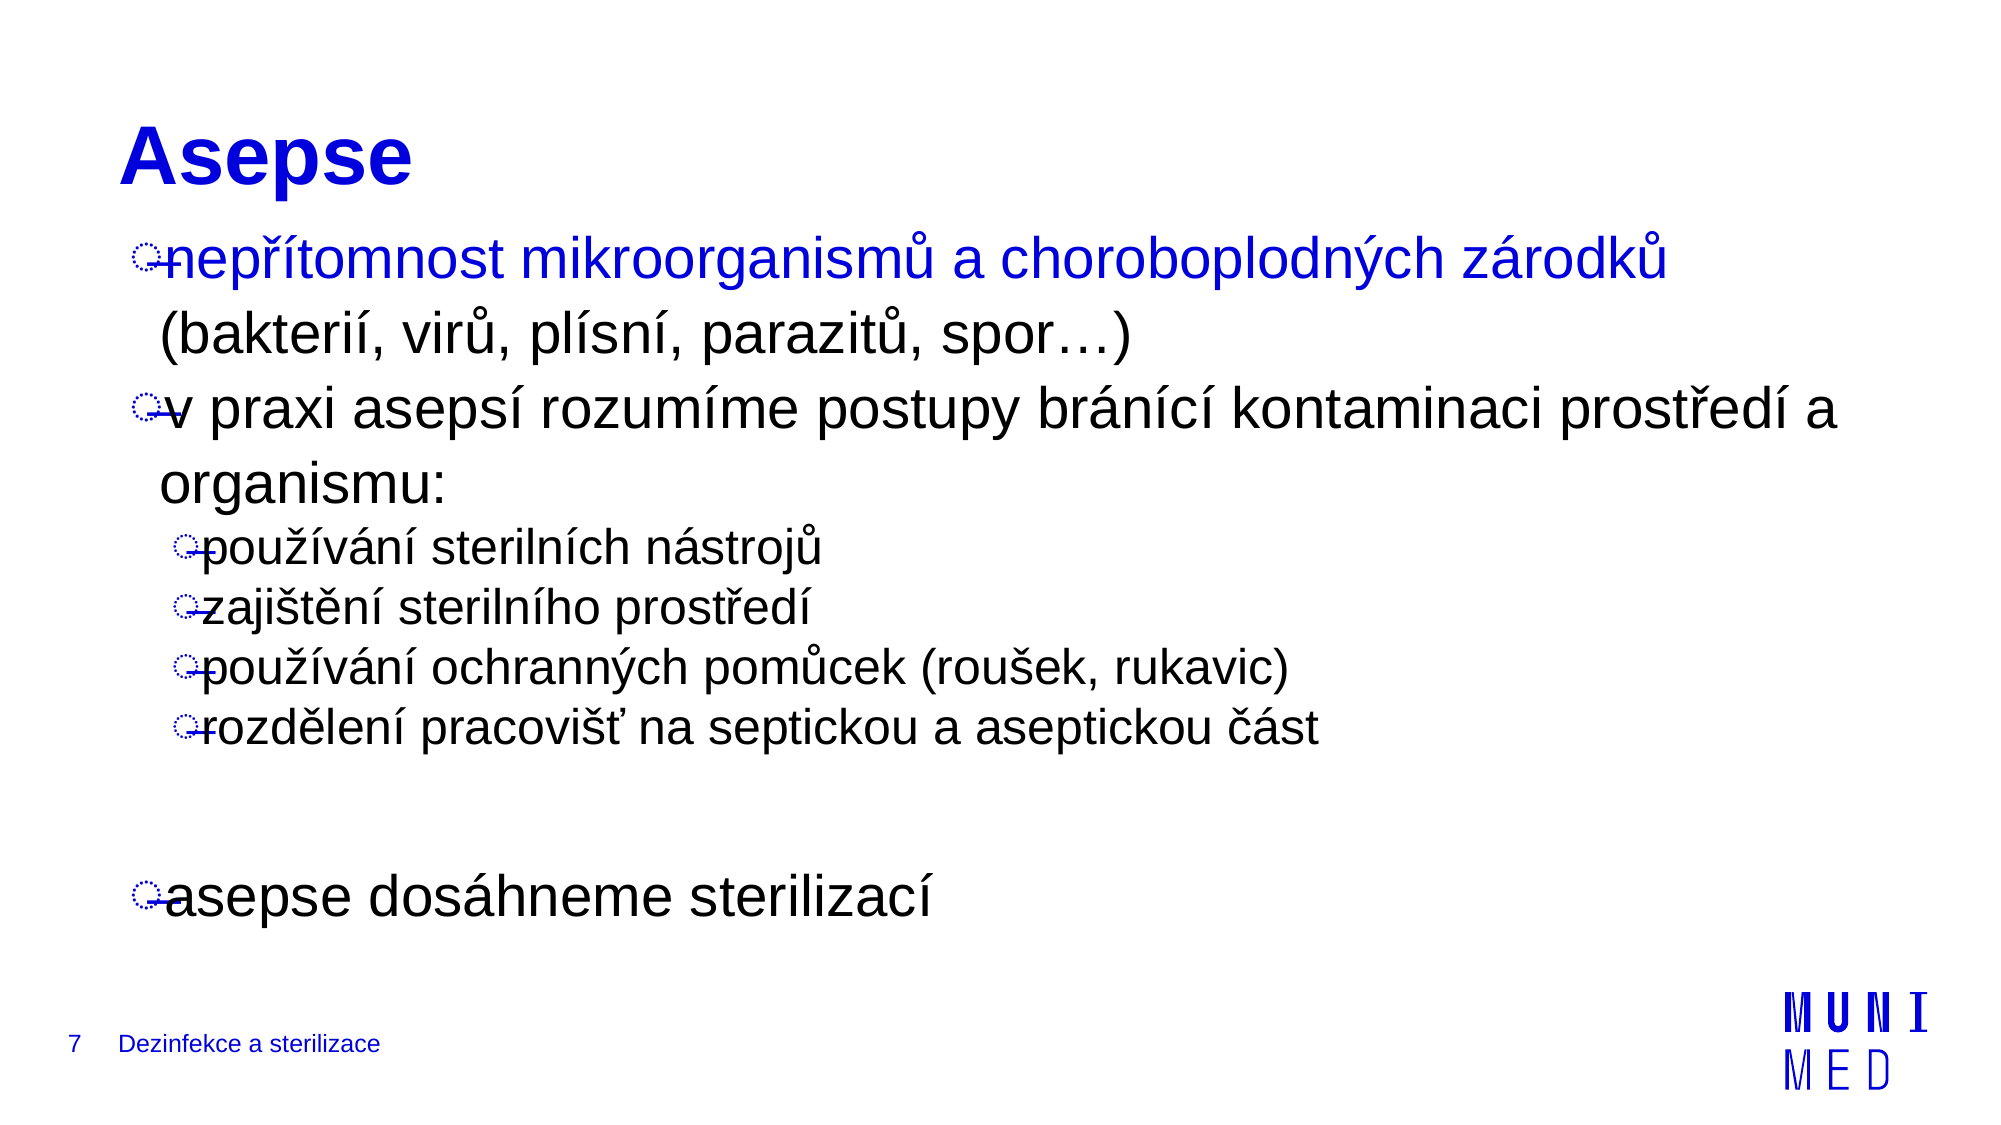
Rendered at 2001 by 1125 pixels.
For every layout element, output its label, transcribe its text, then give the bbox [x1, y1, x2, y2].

list nepřítomnost mikroorganismů a choroboplodných zárodků (bakterií, virů, plísní, parazitů, spor…) v praxi asepsí rozumíme postupy bránící kontaminaci prostředí a organismu: používání sterilních nástrojů zajištění sterilního prostředí používání ochranných pomůcek (roušek, rukavic) rozdělení pracovišť na septickou a aseptickou část asepse dosáhneme sterilizací [118, 214, 1883, 957]
slide_number 7 [67, 1021, 110, 1063]
footer Dezinfekce a sterilizace [118, 1021, 1418, 1063]
title Asepse [118, 118, 1883, 193]
